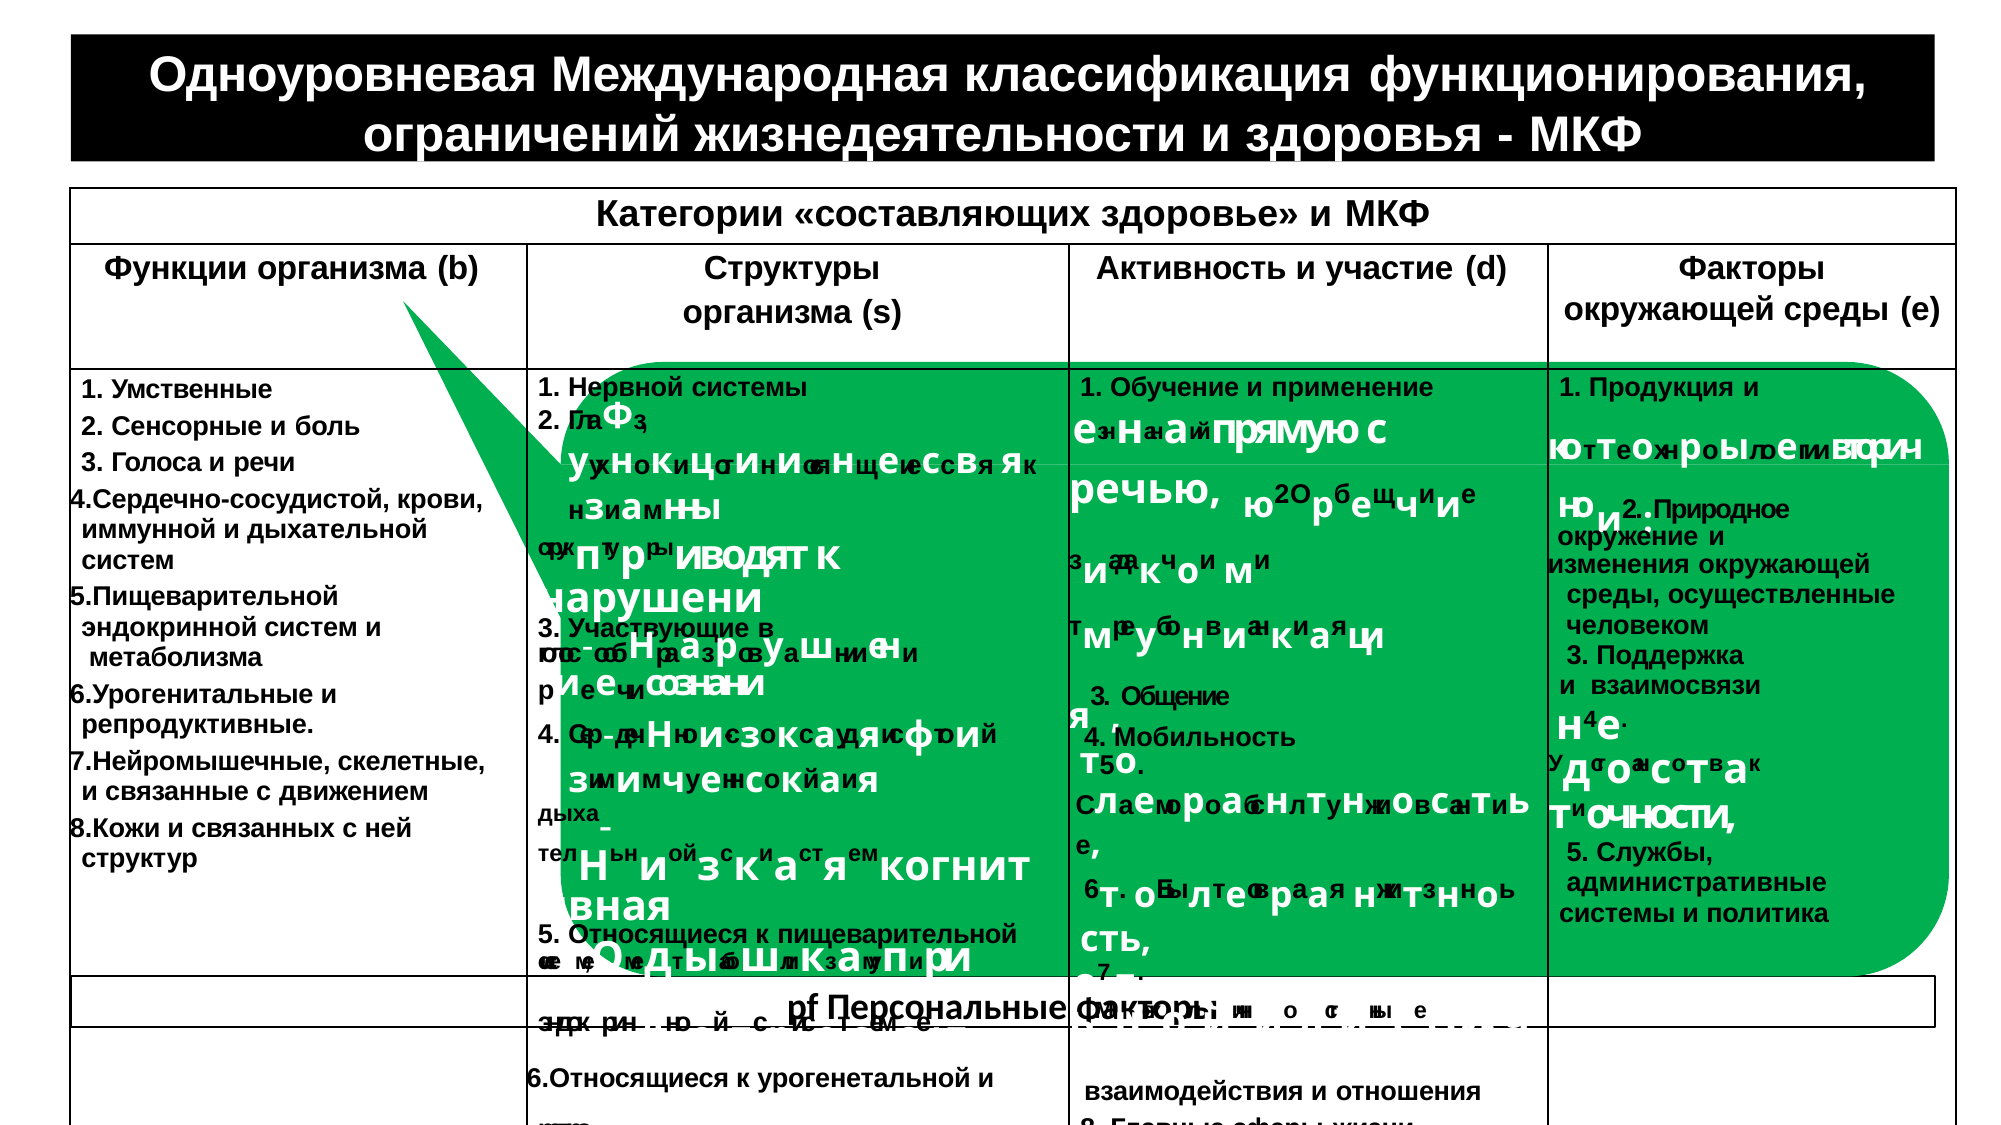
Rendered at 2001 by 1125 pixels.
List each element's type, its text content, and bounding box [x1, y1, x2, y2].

table_cell 1. Продукция и коттеохнроылоегиивторично и2.:Природное окружение и изменения окружающей среды, осуществленные человеком 3. Поддержка и взаимосвязи н4е. Удстоансотвактиочности, 5. Службы, административные системы и политика [1549, 370, 1955, 1125]
table_cell Факторы окружающей среды (e) [1549, 245, 1955, 368]
text_box Одноуровневая Международная классификация функционирования, ограничений жизнедеятельности и здоровья - МКФ [70, 34, 1935, 162]
table_cell Структуры организма (s) [528, 245, 1068, 368]
table_cell Нервной системы ГлаФз, уухнокицотиниосянщеиессвя як нзиамнны струкптуррыиводят к нарушени Участвующие в голос-ообНраазровуашнииени риеечисознани Сер-дечНнои-сзоксаудяисфтоий зимимчуеннсокйаия дыха-телНьниойзскиастяемкогнитивная Относящиеся к пищеварительной систе-ме,Омедтыабошликзамупири дыхат эндок-ринДноейпсрисетсемсеия, Относящиеся к урогенетальной и репро-дукТтривенвойосгиастиемсамтрах, Свя-занБноыелсьд, вижением Кож-а иИотзнжосоящгаие.ся к ней структуры [528, 370, 1068, 1125]
table_cell Функции организма (b) [71, 245, 526, 368]
table_cell Умственные Сенсорные и боль Голоса и речи Сердечно-сосудистой, крови, иммунной и дыхательной систем Пищеварительной эндокринной систем и метаболизма Урогенитальные и репродуктивные. Нейромышечные, скелетные, и связанные с движением Кожи и связанных с ней структур [71, 370, 526, 1125]
table_header Категории «составляющих здоровье» и МКФ [71, 189, 1955, 243]
table_cell Активность и участие (d) [1070, 245, 1547, 368]
table_cell 1. Обучение и применение езннанаийпрямую с речью, ю2. Орбещчиие зиадакчои ми тмреубонвианкиаяци я3.,Общение 4. Мобильность т5о. Слаемороабснлтунжиовсантиье, 6т. оБылтеовраая нжитзнноь сть, е7л. ьМнежолйичниолстинысеердечной взаимодействия и отношения Главные сферы жизни Жизнь в сообществах, общественная и гражданская жизнь [1070, 370, 1547, 1125]
